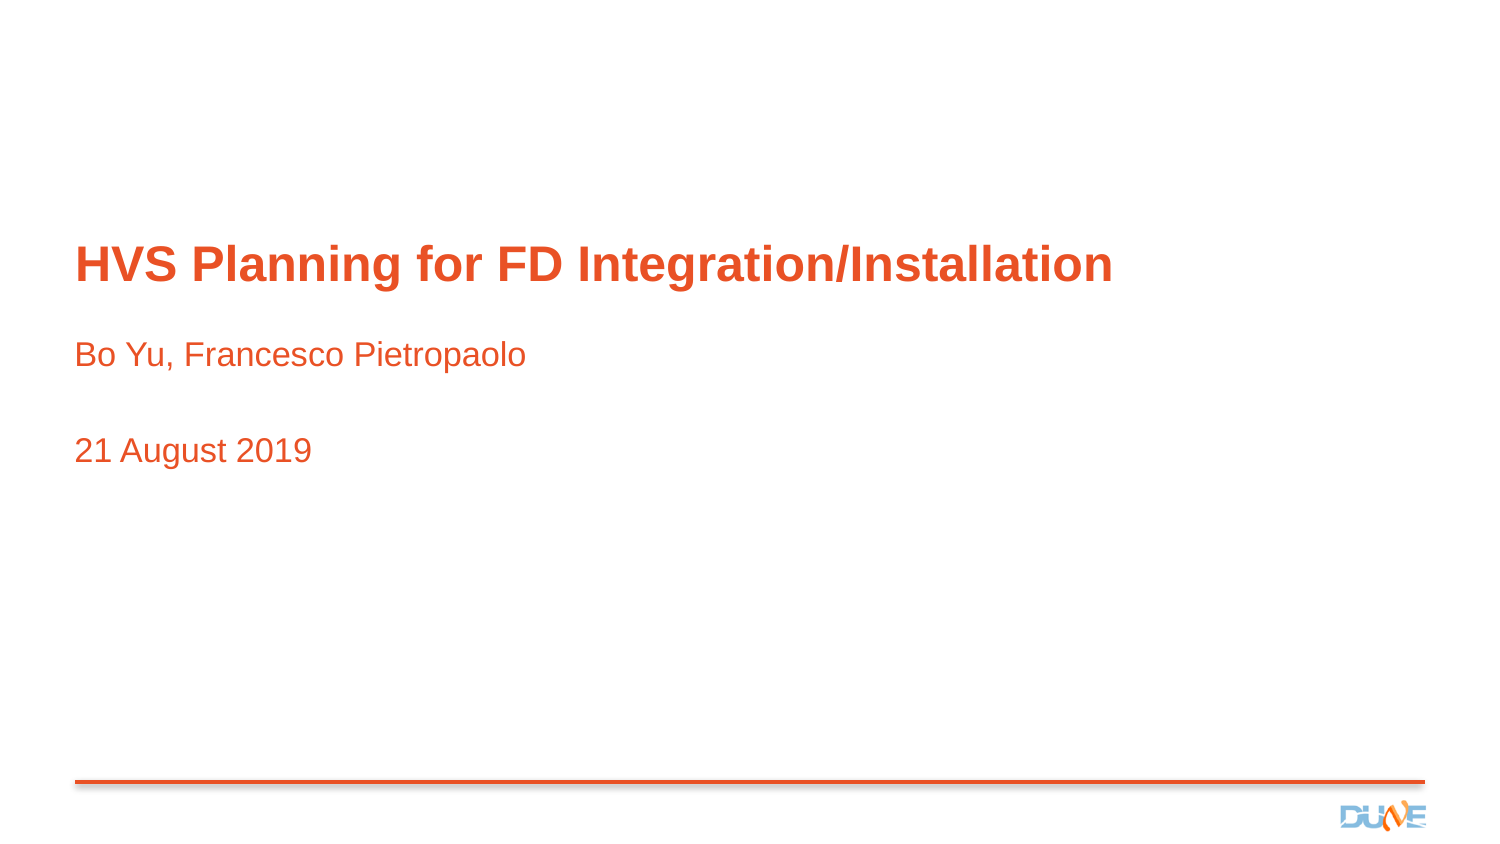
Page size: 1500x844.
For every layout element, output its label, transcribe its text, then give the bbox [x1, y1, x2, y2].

picture [1339, 798, 1427, 832]
title HVS Planning for FD Integration/Installation [75, 151, 1424, 292]
list Bo Yu, Francesco Pietropaolo 21 August 2019 [74, 331, 1424, 544]
